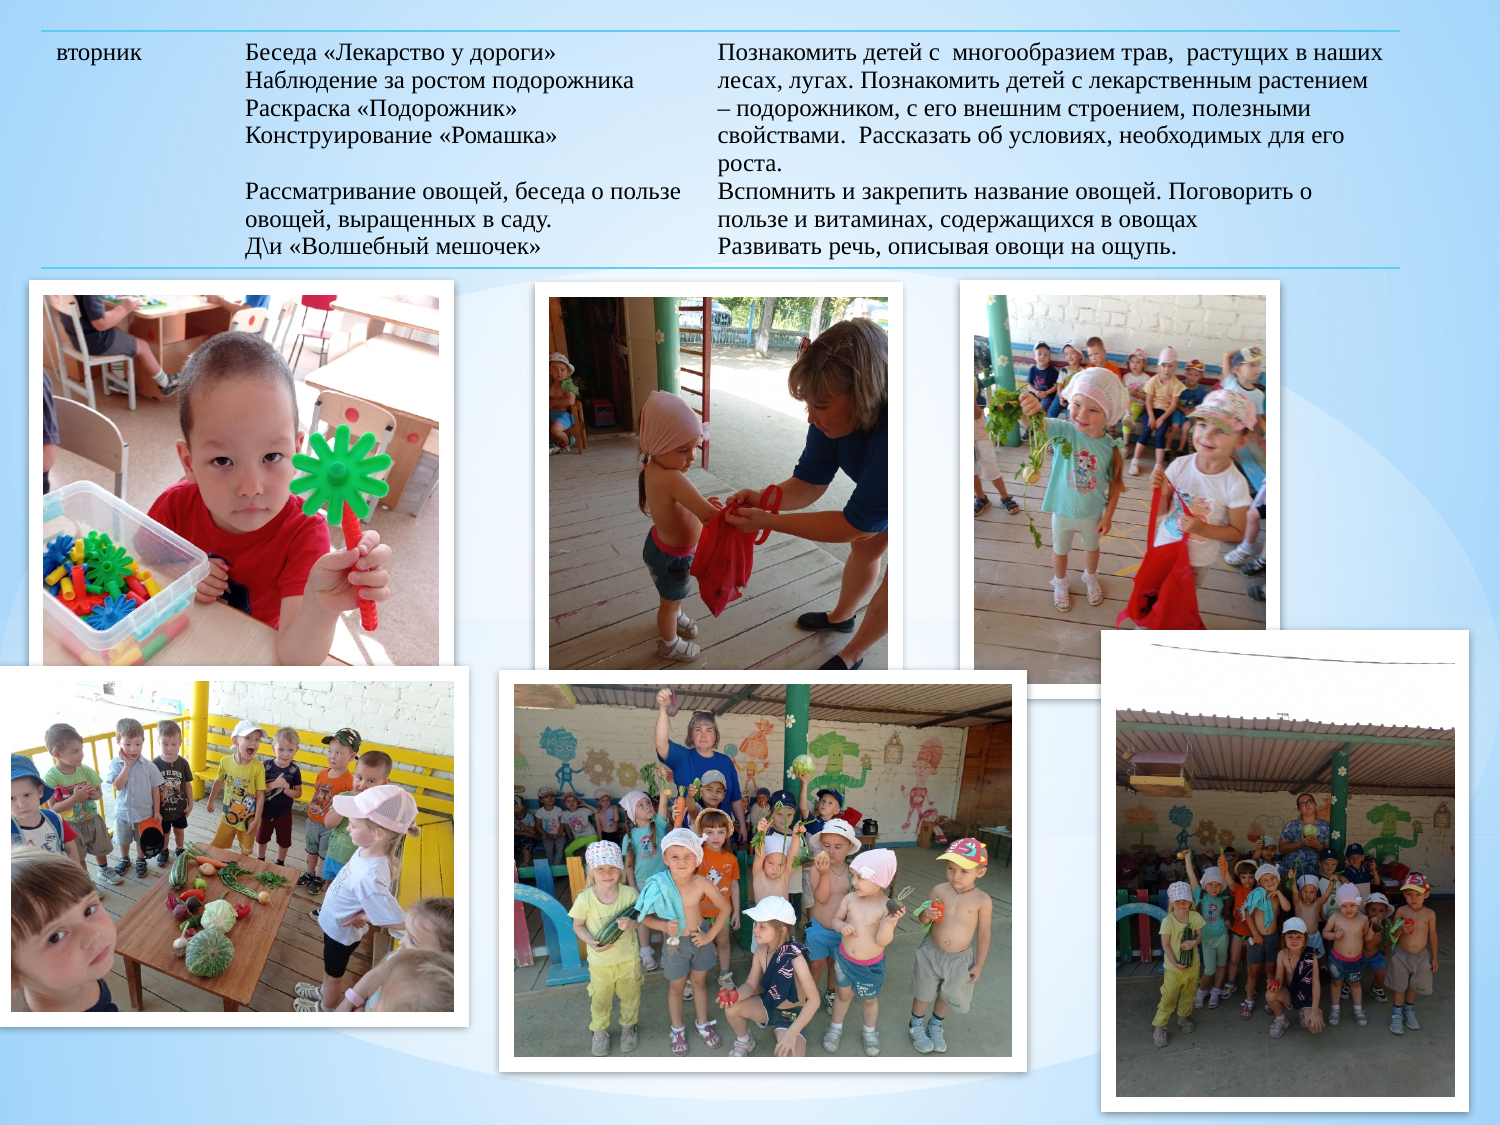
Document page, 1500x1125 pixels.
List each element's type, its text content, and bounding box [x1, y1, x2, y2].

picture [513, 294, 1456, 1098]
table_header вторник [41, 32, 230, 267]
table_header Познакомить детей с многообразием трав, растущих в наших лесах, лугах. Познакомить детей с лекарственным растением – подорожником, с его внешним строением, полезными свойствами. Рассказать об условиях, необходимых для его роста. Вспомнить и закрепить название овощей. Поговорить о пользе и витаминах, содержащихся в овощах Развивать речь, описывая овощи на ощупь. [703, 32, 1400, 267]
table_header Беседа «Лекарство у дороги» Наблюдение за ростом подорожника Раскраска «Подорожник» Конструирование «Ромашка» Рассматривание овощей, беседа о пользе овощей, выращенных в саду. Д\и «Волшебный мешочек» [230, 32, 703, 267]
picture [10, 294, 455, 1013]
